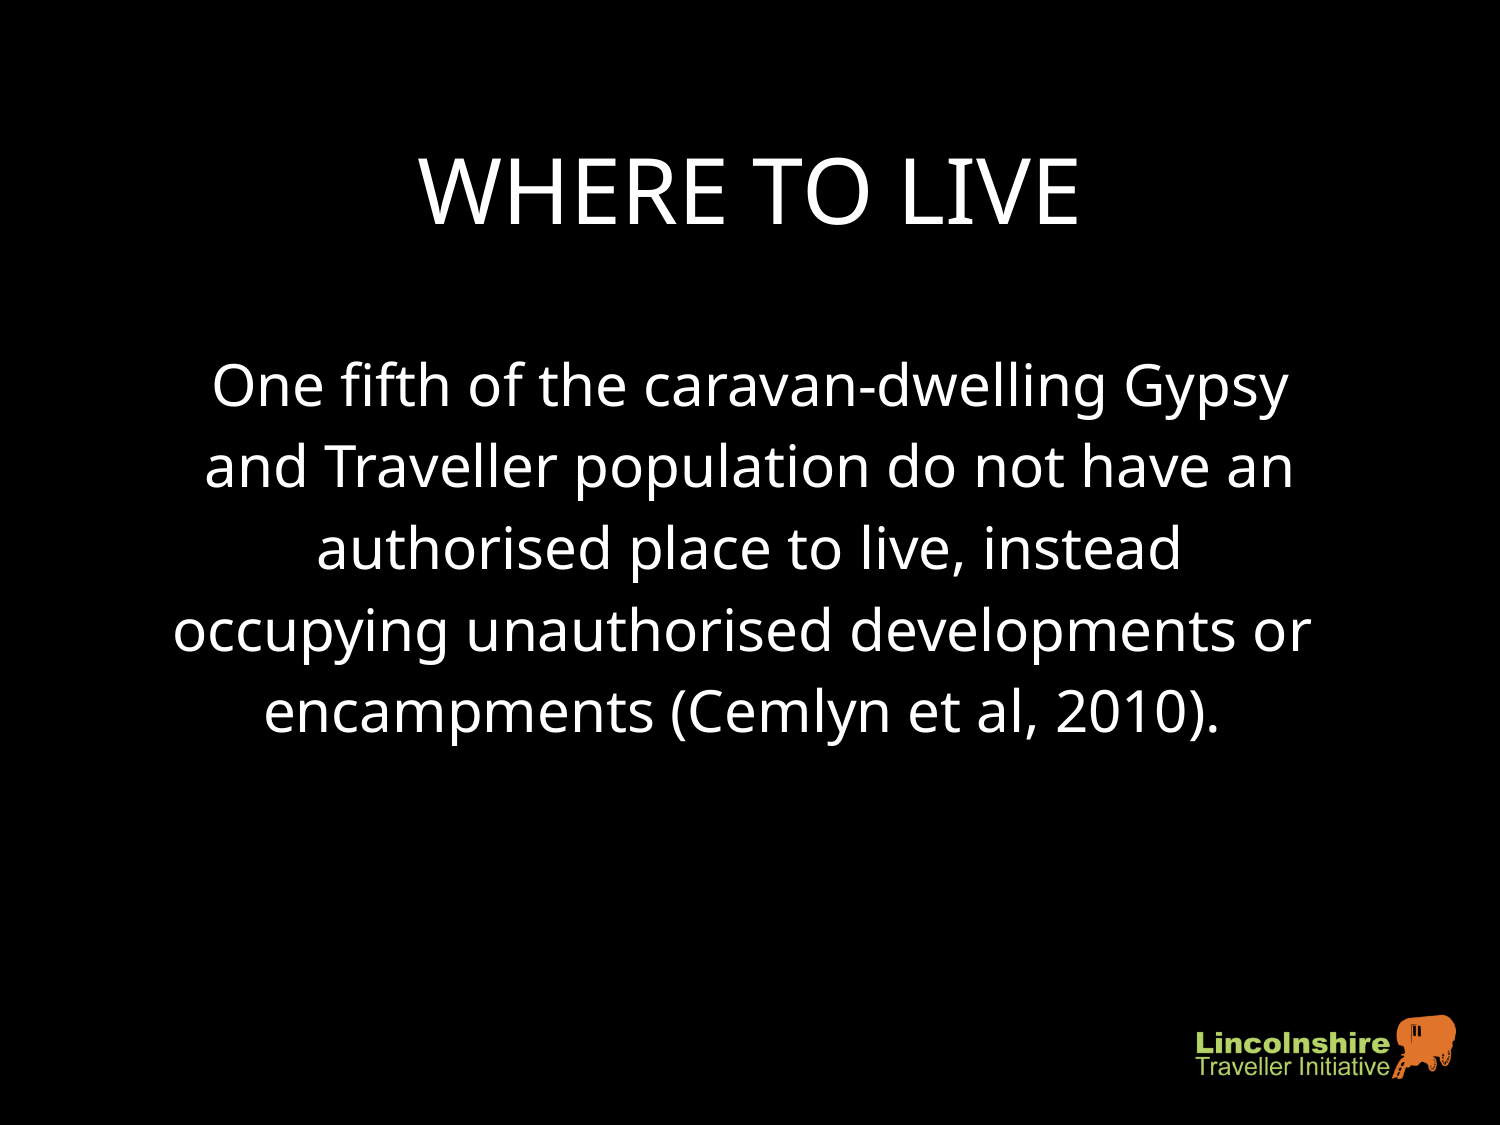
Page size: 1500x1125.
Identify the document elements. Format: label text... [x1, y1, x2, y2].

picture [1191, 1011, 1459, 1081]
list WHERE TO LIVE One fifth of the caravan-dwelling Gypsy and Traveller population do not have an authorised place to live, instead occupying unauthorised developments or encampments (Cemlyn et al, 2010). [75, 125, 1425, 868]
